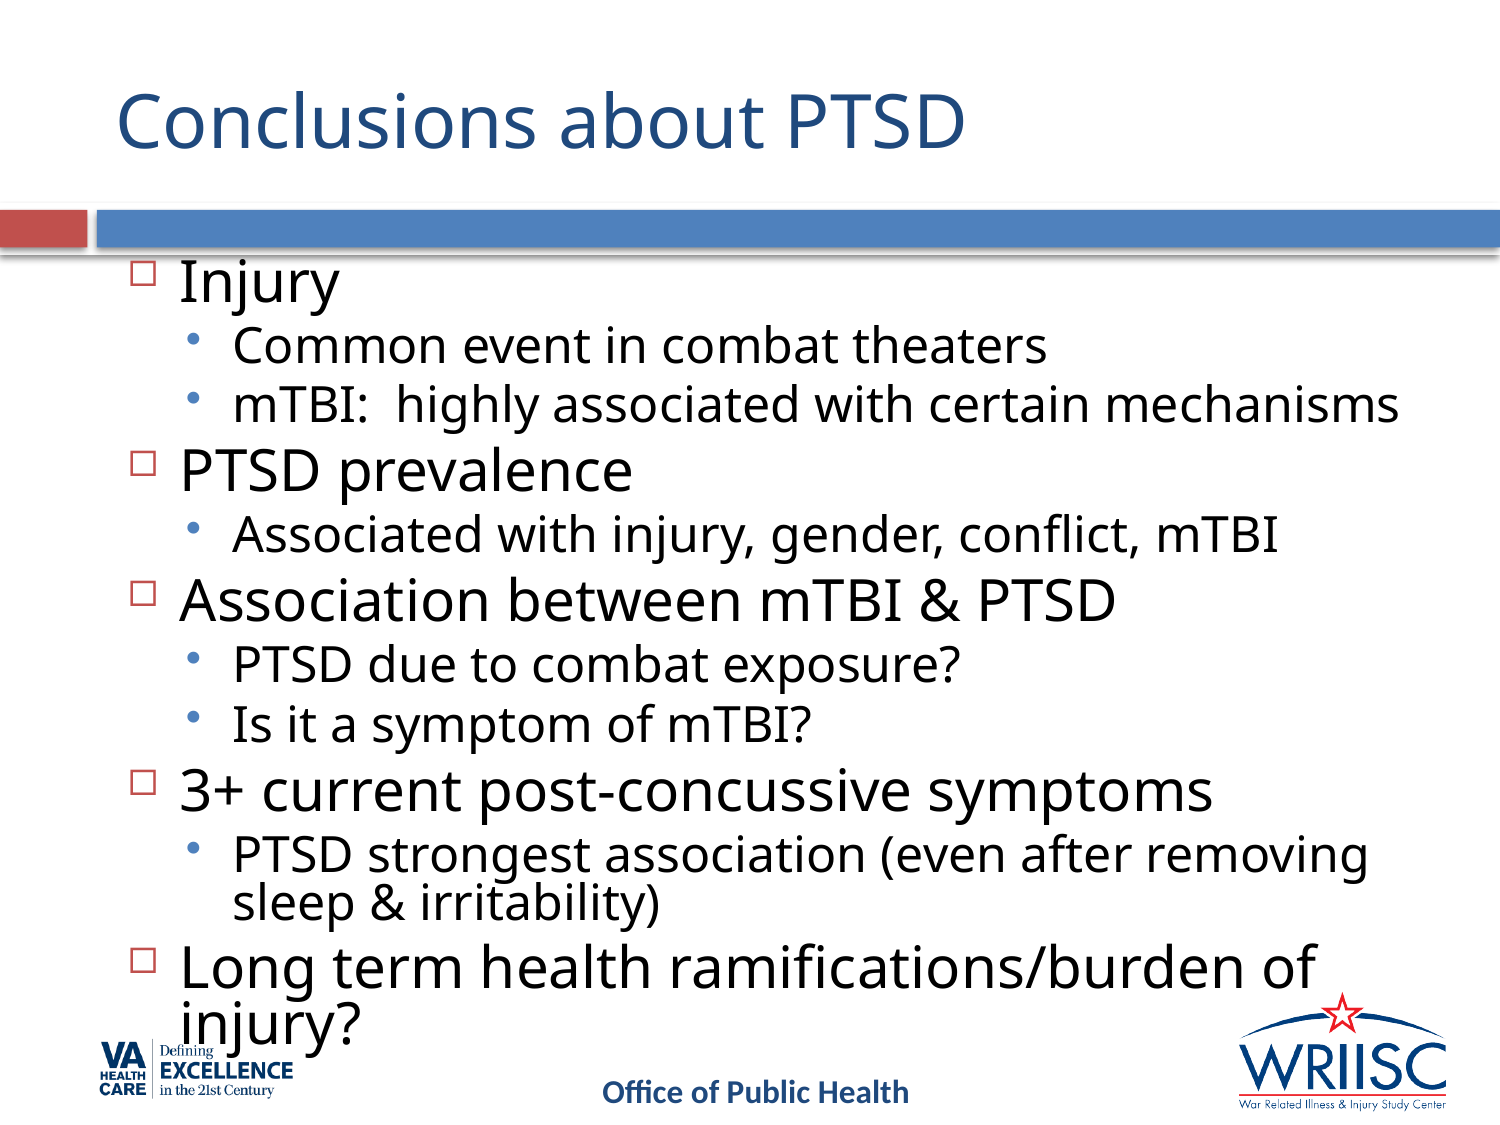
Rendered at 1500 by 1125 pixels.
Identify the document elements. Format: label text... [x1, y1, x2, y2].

list Injury Common event in combat theaters mTBI: highly associated with certain mechanisms PTSD prevalence Associated with injury, gender, conflict, mTBI Association between mTBI & PTSD PTSD due to combat exposure? Is it a symptom of mTBI? 3+ current post-concussive symptoms PTSD strongest association (even after removing sleep & irritability) Long term health ramifications/burden of injury? [112, 249, 1463, 1088]
picture [1234, 1088, 1450, 1113]
title Conclusions about PTSD [100, 37, 1439, 201]
picture [0, 935, 350, 1125]
